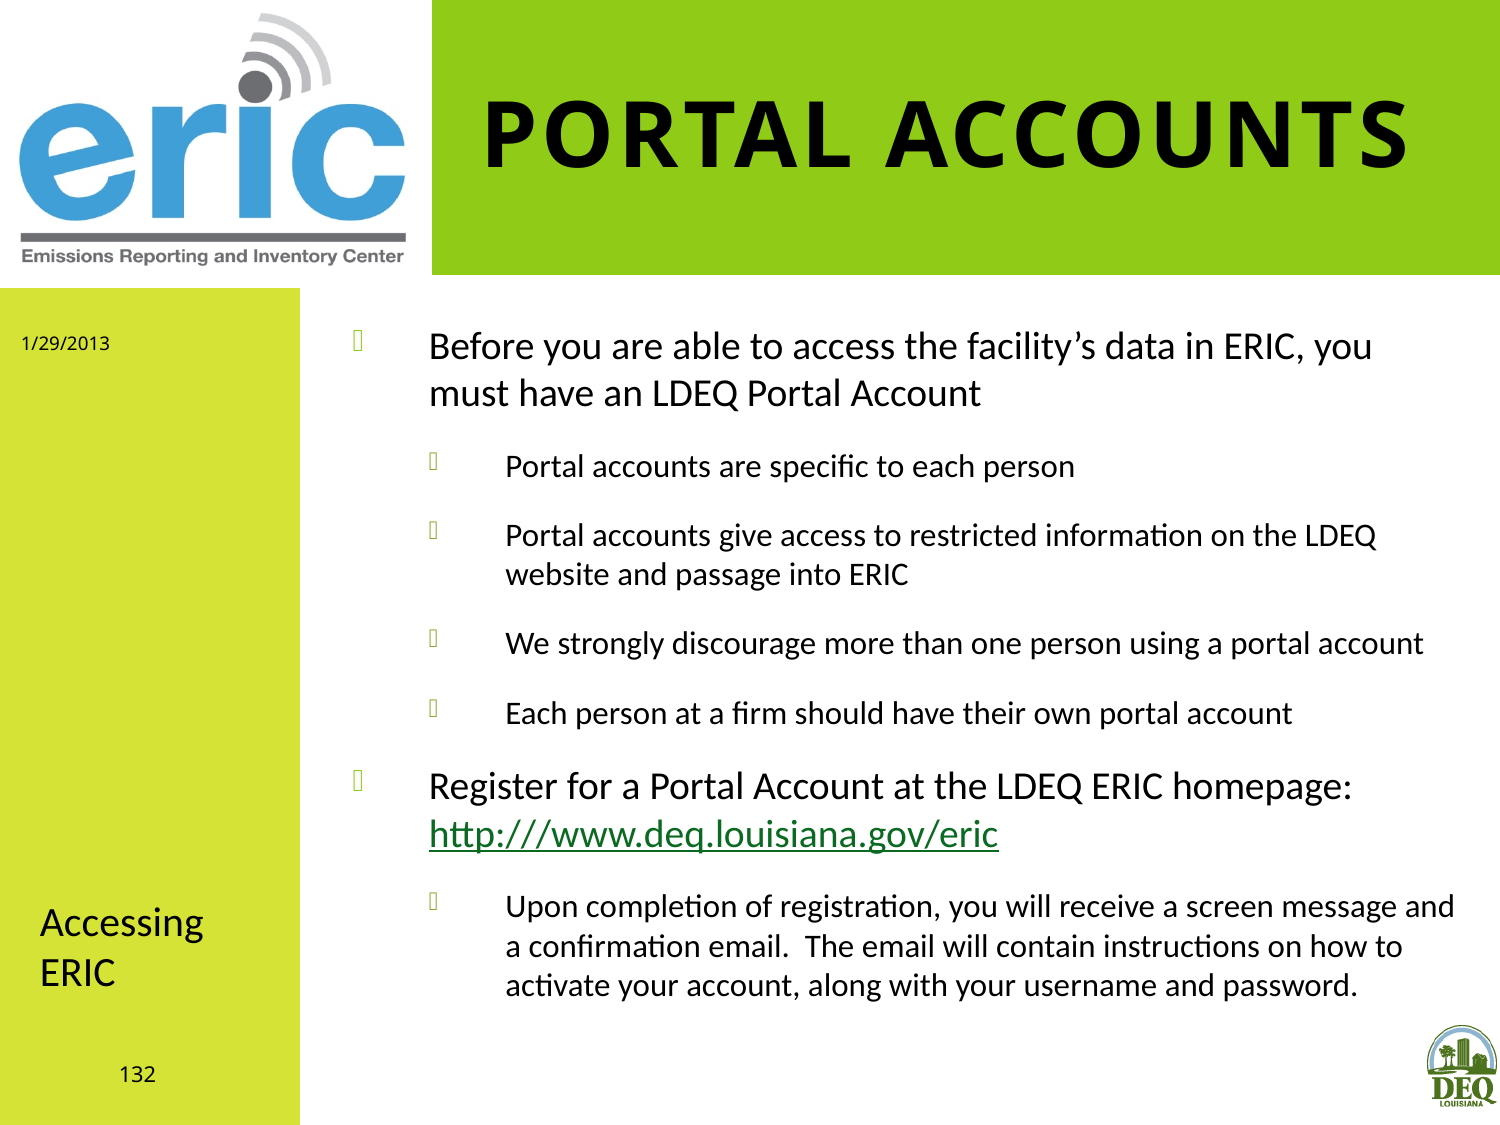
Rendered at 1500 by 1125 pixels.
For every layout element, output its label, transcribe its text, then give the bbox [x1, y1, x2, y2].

picture [0, 0, 432, 288]
slide_number 132 [62, 1050, 213, 1100]
picture [1425, 1024, 1500, 1107]
text_box Accessing ERIC [24, 887, 300, 1003]
list Before you are able to access the facility’s data in ERIC, you must have an LDEQ Portal Account Portal accounts are specific to each person Portal accounts give access to restricted information on the LDEQ website and passage into ERIC We strongly discourage more than one person using a portal account Each person at a firm should have their own portal account Register for a Portal Account at the LDEQ ERIC homepage: http:///www.deq.louisiana.gov/eric Upon completion of registration, you will receive a screen message and a confirmation email. The email will contain instructions on how to activate your account, along with your username and password. [337, 312, 1475, 1025]
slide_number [0, 312, 125, 373]
title Portal Accounts [399, 37, 1425, 225]
